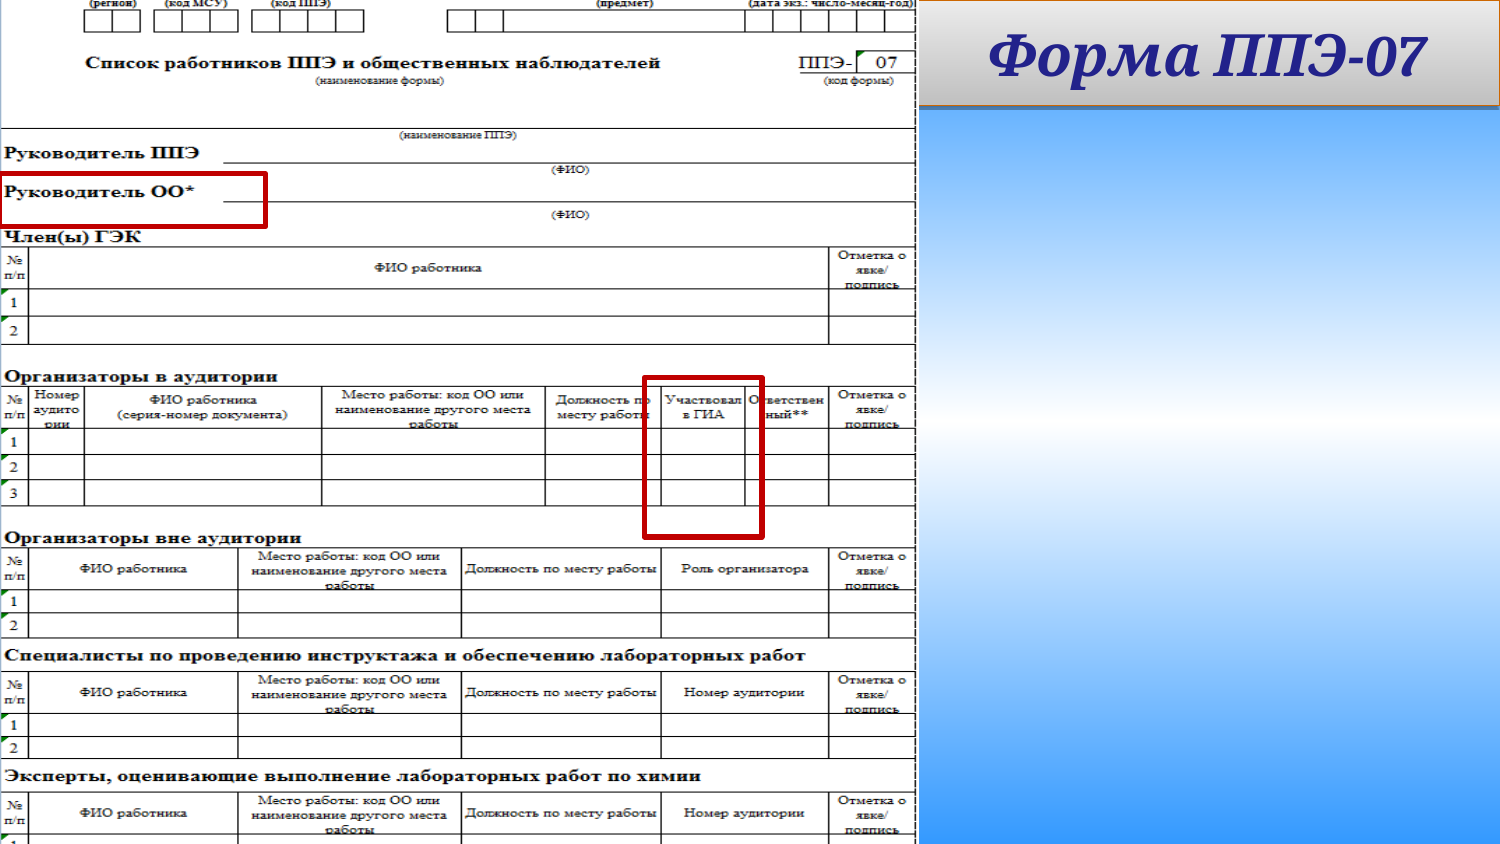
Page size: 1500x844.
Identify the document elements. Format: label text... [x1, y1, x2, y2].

text_box Форма ППЭ-07 [920, 0, 1500, 106]
picture [0, 0, 919, 844]
